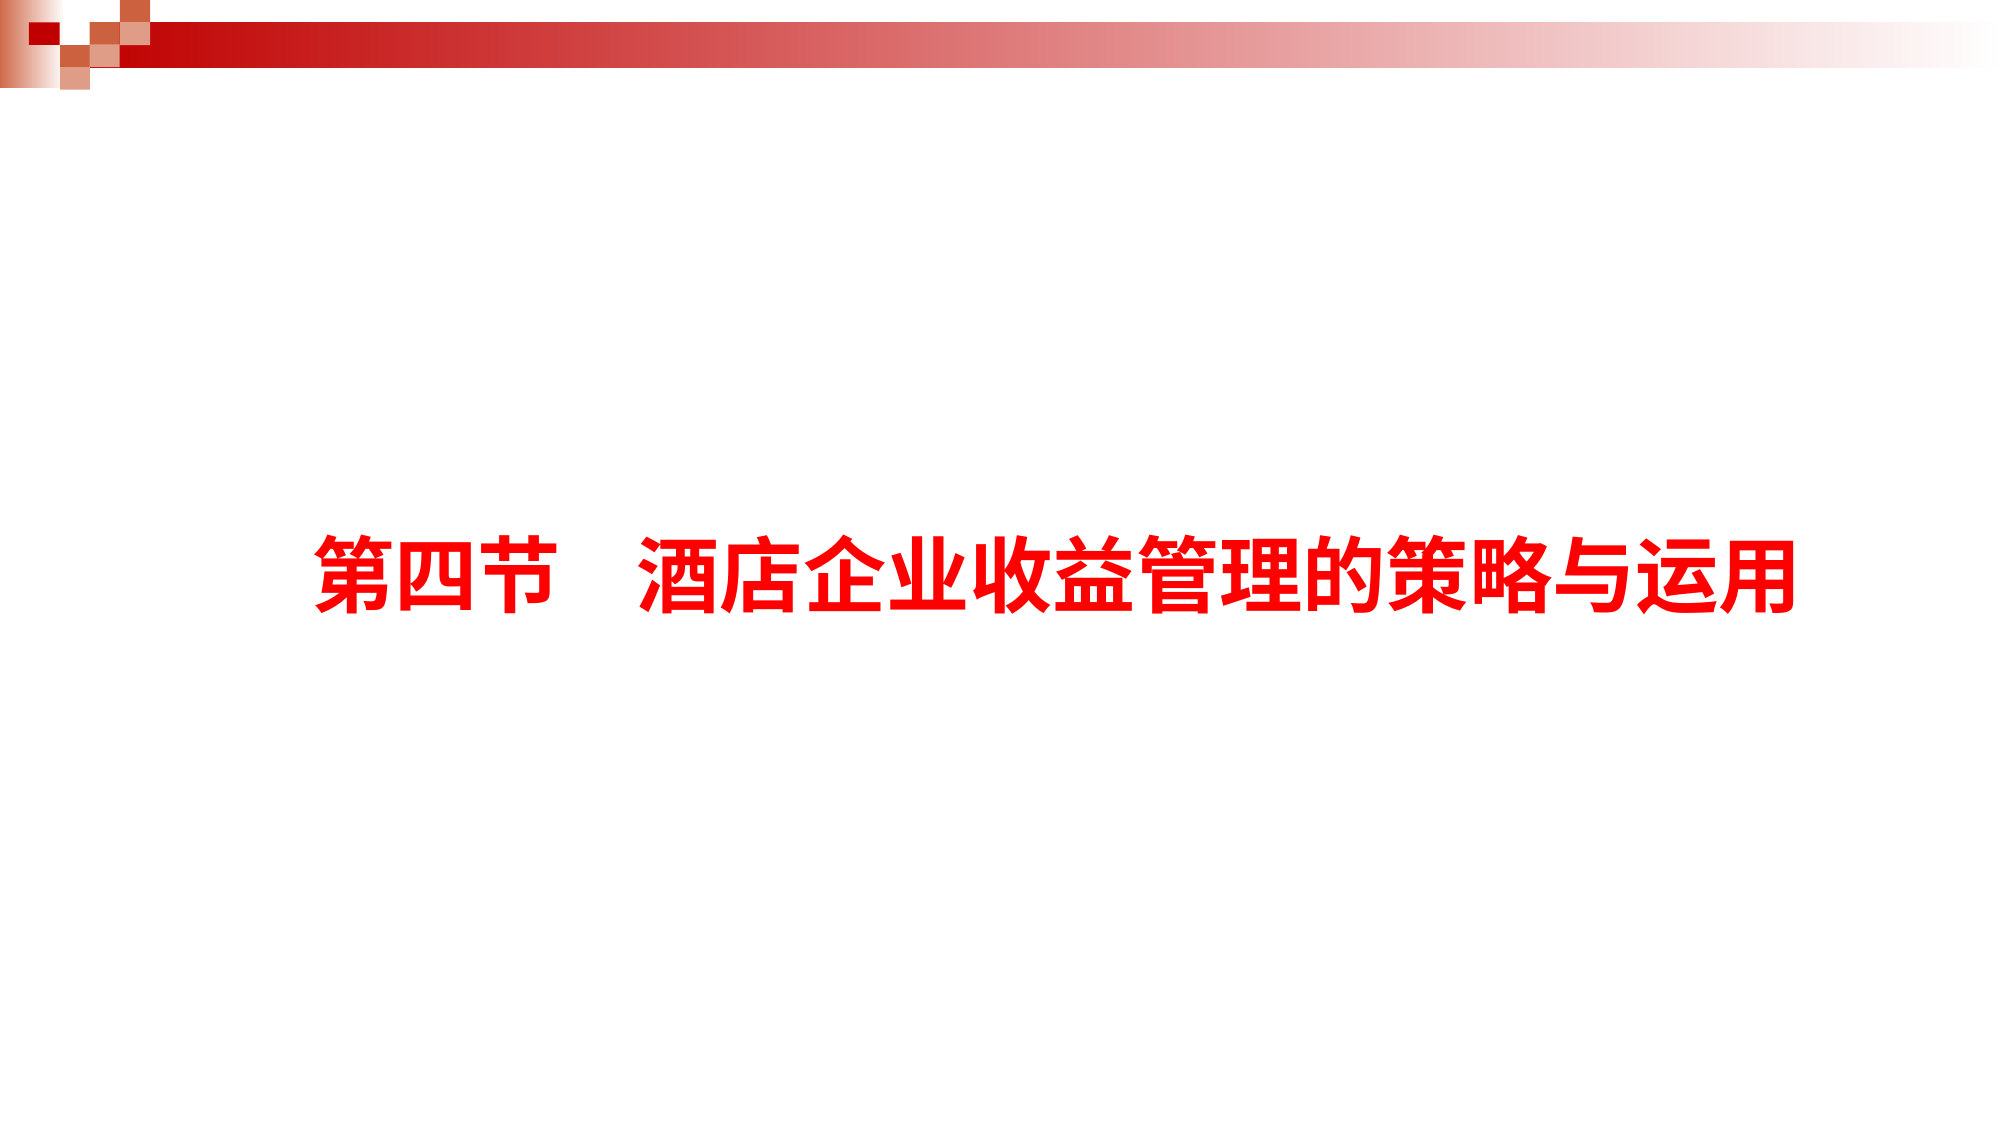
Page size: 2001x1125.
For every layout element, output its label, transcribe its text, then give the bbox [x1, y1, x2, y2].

text_box 第四节 酒店企业收益管理的策略与运用 [270, 415, 1843, 631]
